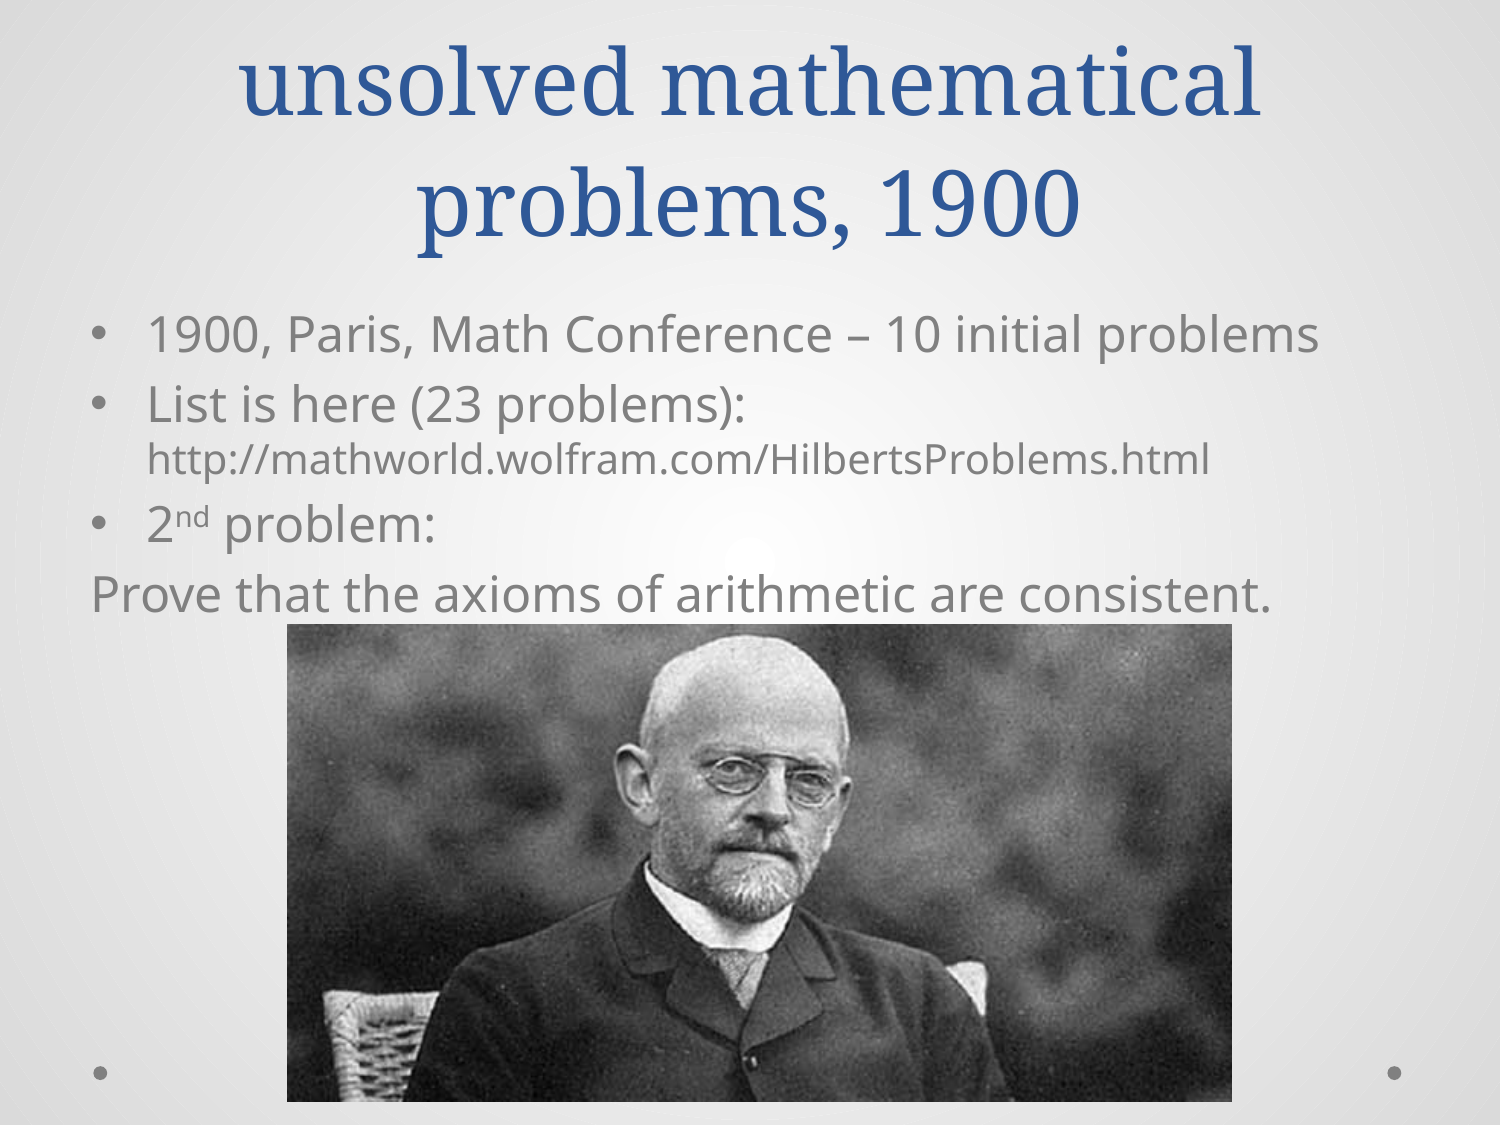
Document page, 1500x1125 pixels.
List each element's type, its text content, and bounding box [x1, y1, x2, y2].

list 1900, Paris, Math Conference – 10 initial problems List is here (23 problems): http://mathworld.wolfram.com/HilbertsProblems.html 2nd problem: Prove that the axioms of arithmetic are consistent. [75, 295, 1425, 1038]
title David Hilbert’s list of unsolved mathematical problems, 1900 [75, 0, 1425, 263]
picture [287, 624, 1232, 1102]
